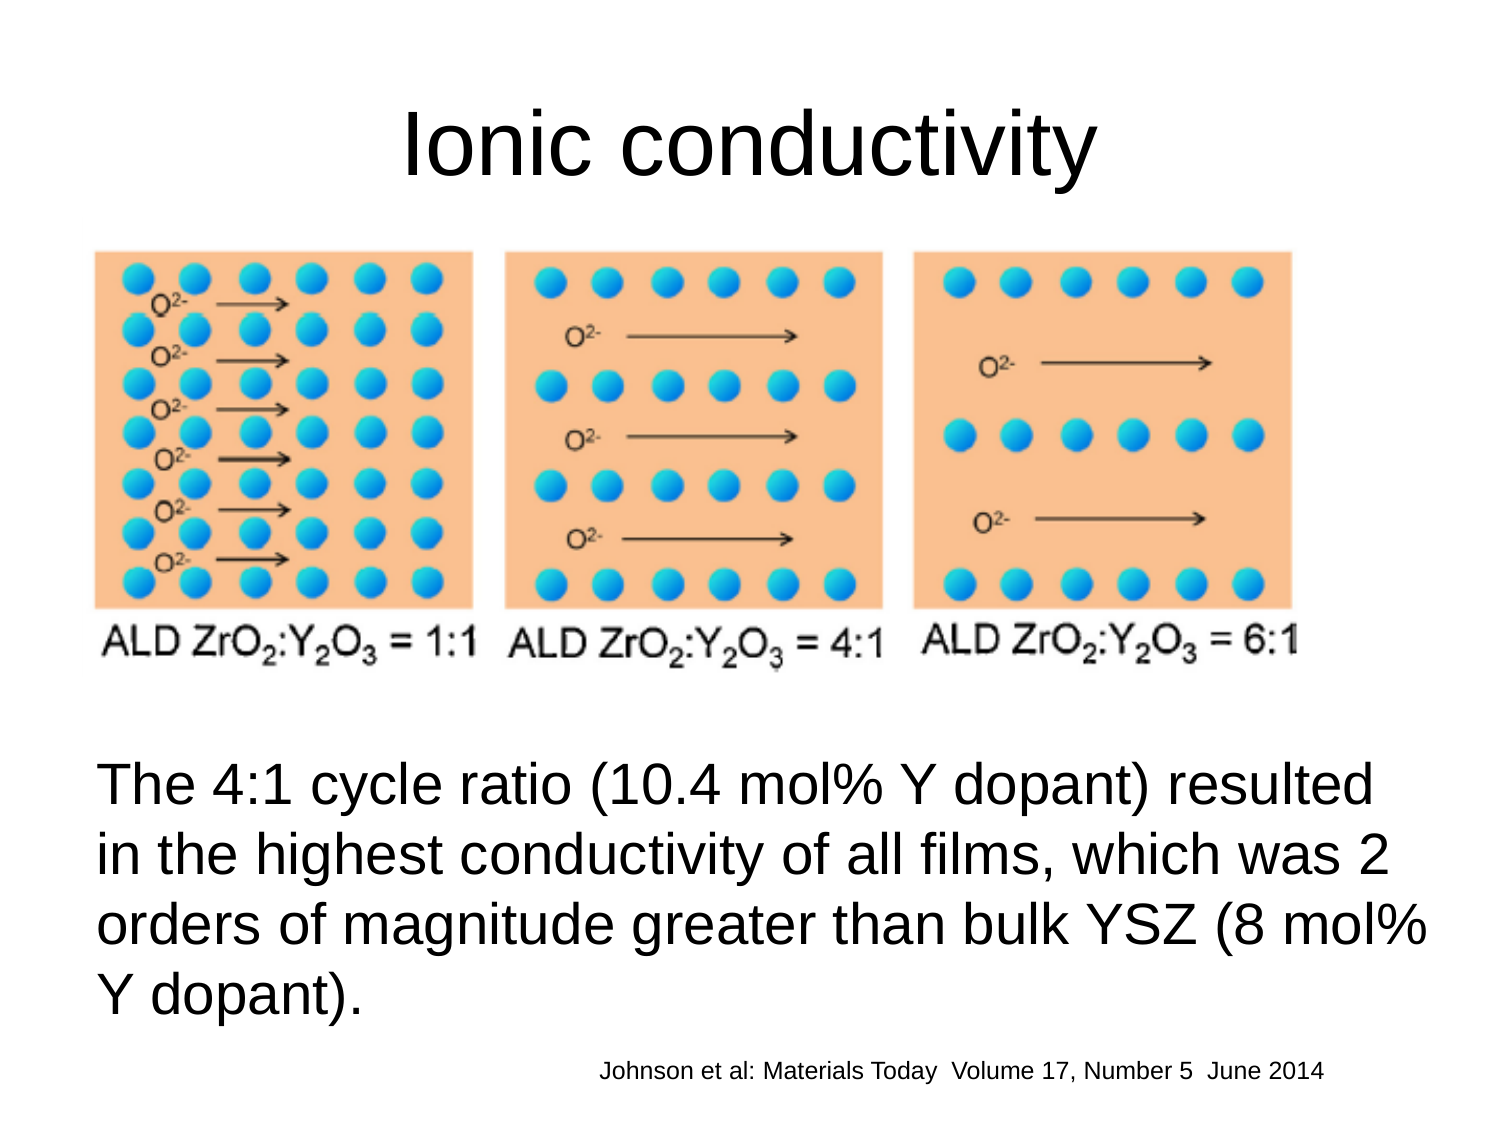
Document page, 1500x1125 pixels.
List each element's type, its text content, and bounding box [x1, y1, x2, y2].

picture [81, 217, 1316, 677]
title Ionic conductivity [75, 45, 1425, 233]
text_box Johnson et al: Materials Today Volume 17, Number 5 June 2014 [584, 1047, 1453, 1092]
text_box The 4:1 cycle ratio (10.4 mol% Y dopant) resulted in the highest conductivity of all films, which was 2 orders of magnitude greater than bulk YSZ (8 mol% Y dopant). [81, 739, 1453, 1034]
